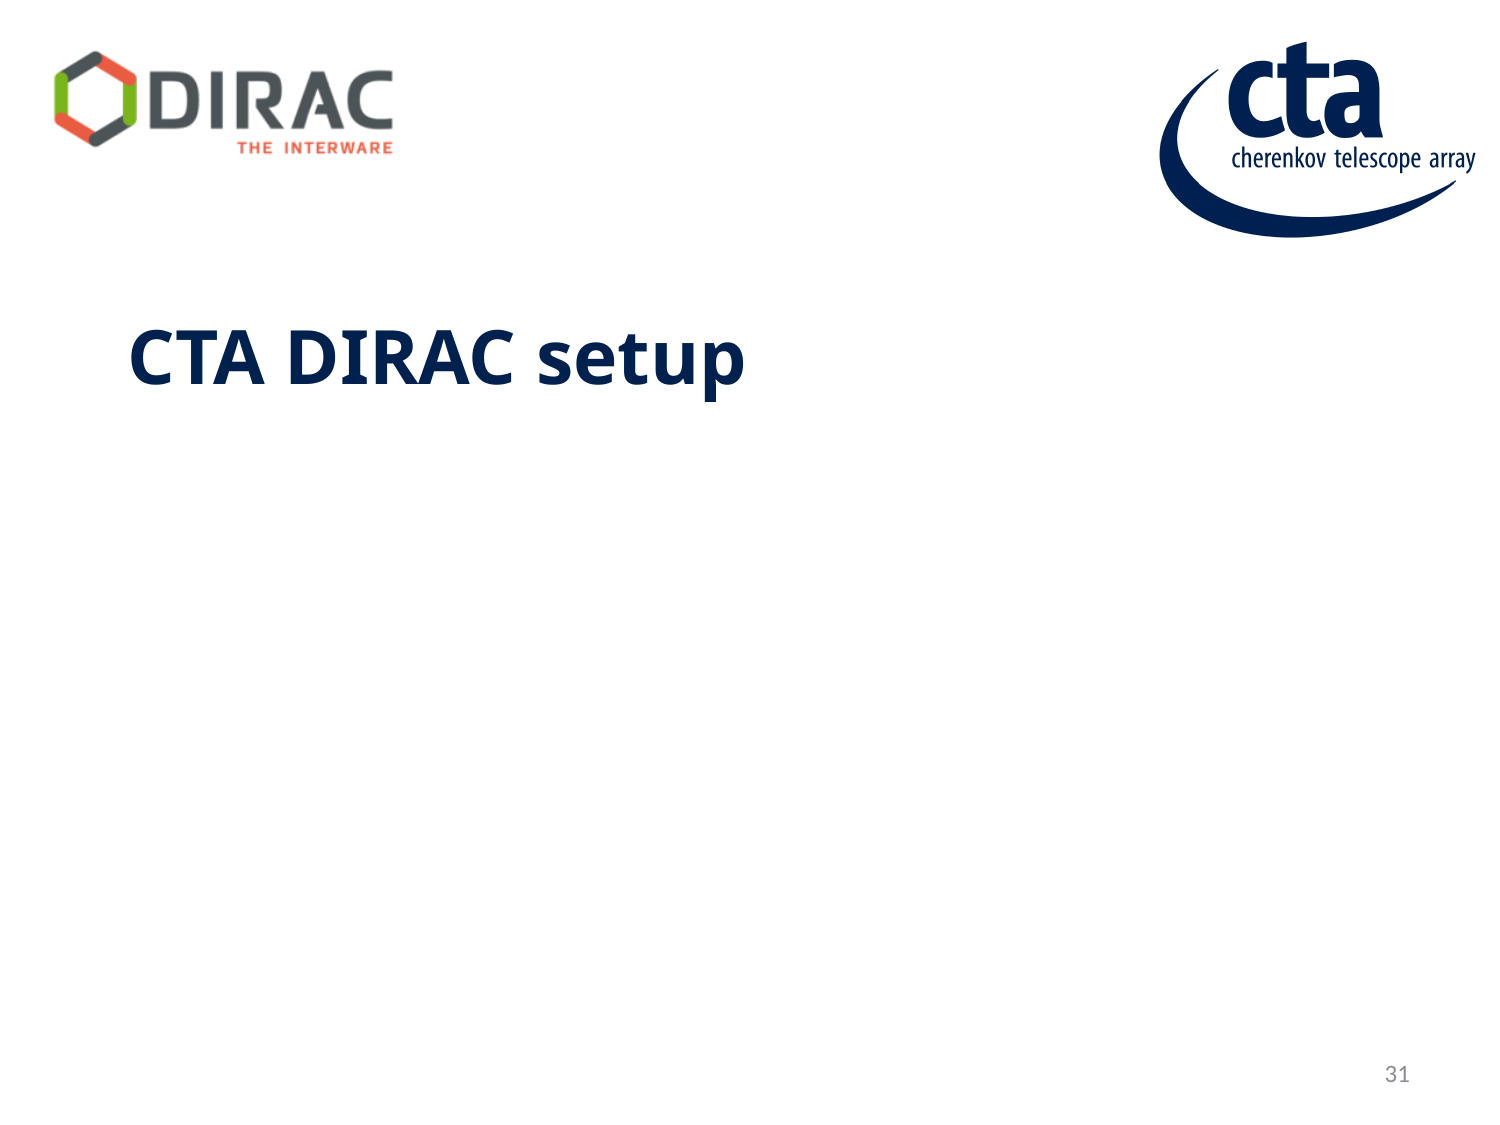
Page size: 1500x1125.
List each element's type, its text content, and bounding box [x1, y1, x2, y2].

picture [1129, 20, 1500, 265]
picture [44, 47, 403, 159]
title CTA DIRAC setup [112, 302, 1388, 591]
slide_number 31 [1074, 1042, 1425, 1103]
